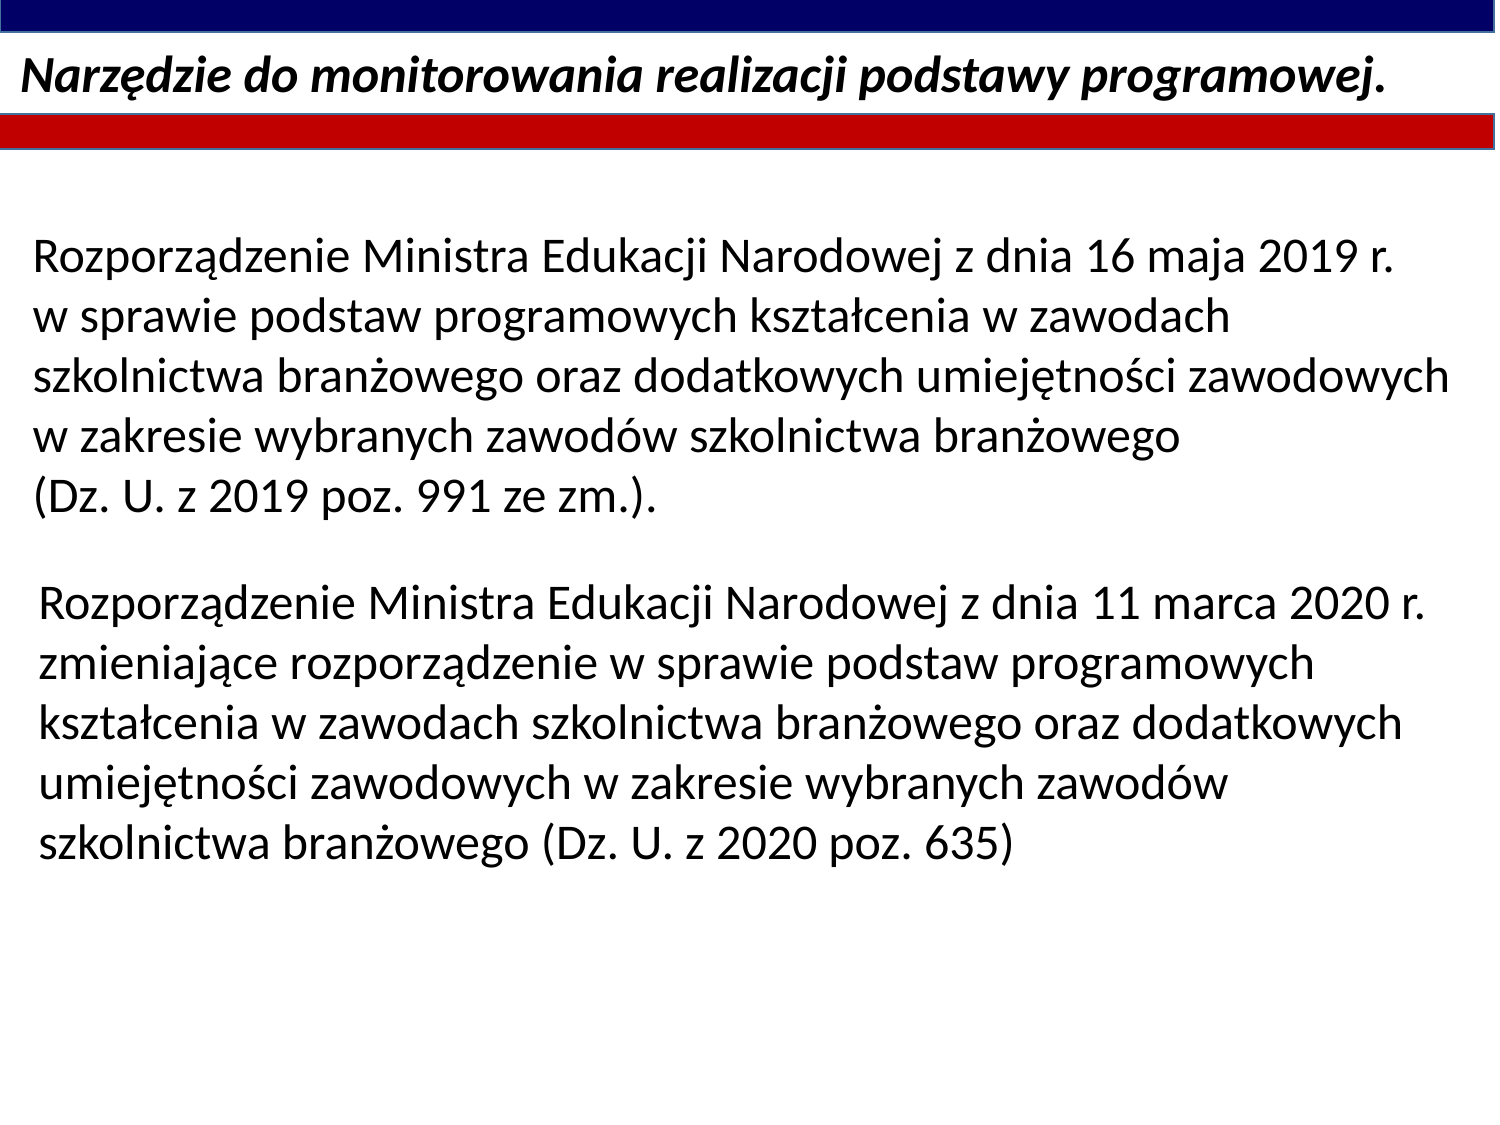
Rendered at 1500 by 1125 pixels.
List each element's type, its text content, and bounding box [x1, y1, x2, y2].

text_box [0, 0, 1495, 32]
title Rozporządzenie Ministra Edukacji Narodowej z dnia 16 maja 2019 r. w sprawie podstaw programowych kształcenia w zawodach szkolnictwa branżowego oraz dodatkowych umiejętności zawodowych w zakresie wybranych zawodów szkolnictwa branżowego (Dz. U. z 2019 poz. 991 ze zm.). [17, 219, 1488, 587]
text_box Narzędzie do monitorowania realizacji podstawy programowej. [5, 33, 1488, 111]
text_box Rozporządzenie Ministra Edukacji Narodowej z dnia 11 marca 2020 r. zmieniające rozporządzenie w sprawie podstaw programowych kształcenia w zawodach szkolnictwa branżowego oraz dodatkowych umiejętności zawodowych w zakresie wybranych zawodów szkolnictwa branżowego (Dz. U. z 2020 poz. 635) [23, 562, 1482, 923]
text_box [0, 113, 1495, 149]
